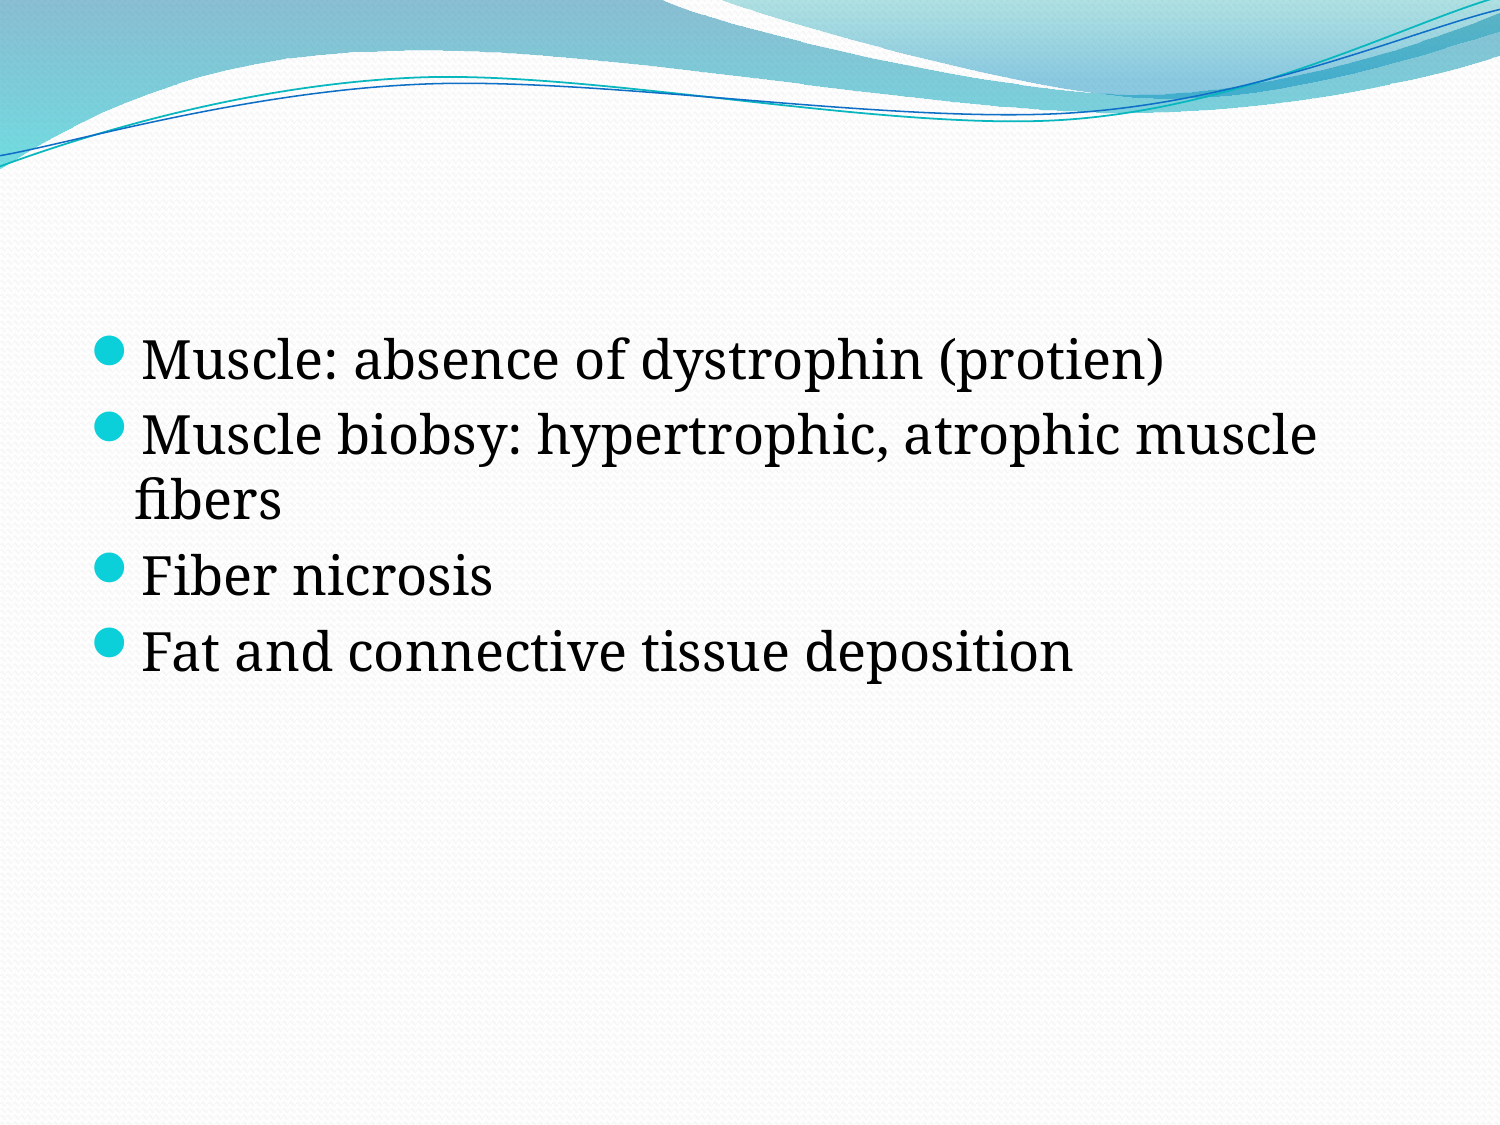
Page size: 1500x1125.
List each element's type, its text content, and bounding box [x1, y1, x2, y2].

list Muscle: absence of dystrophin (protien) Muscle biobsy: hypertrophic, atrophic muscle fibers Fiber nicrosis Fat and connective tissue deposition [74, 317, 1426, 1038]
